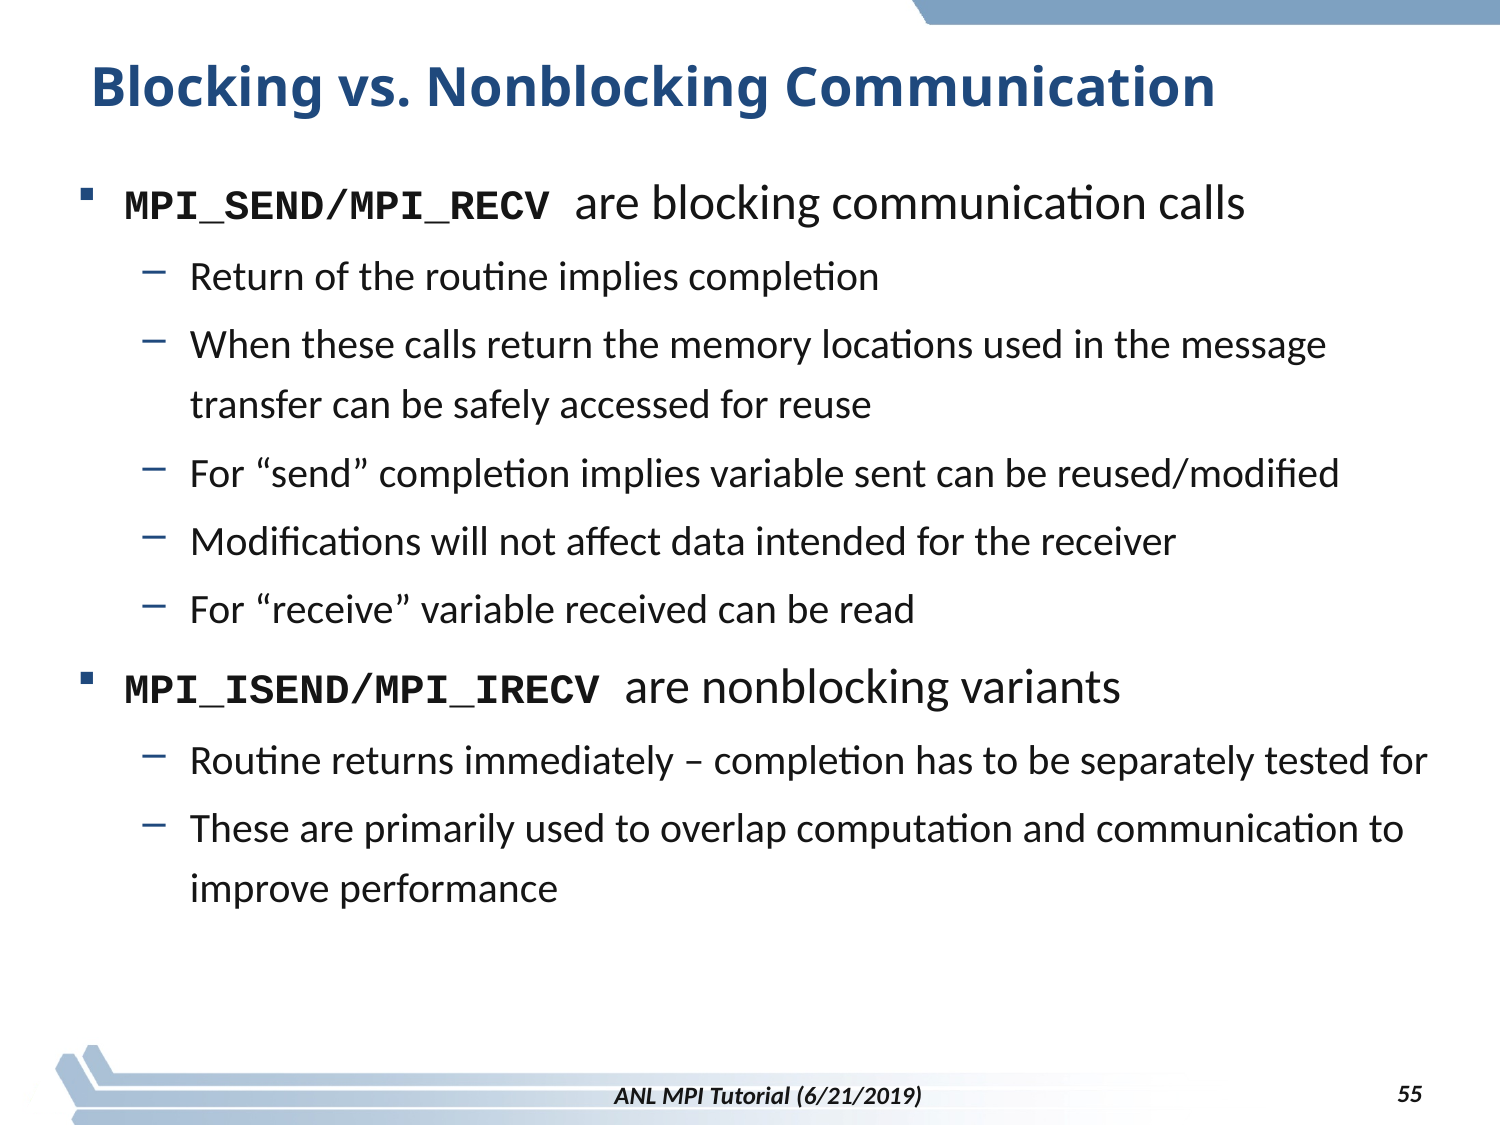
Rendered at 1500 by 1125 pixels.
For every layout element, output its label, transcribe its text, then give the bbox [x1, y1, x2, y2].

footer ANL MPI Tutorial (6/21/2019) [324, 1074, 1213, 1116]
picture [0, 0, 1500, 26]
picture [0, 1037, 1500, 1125]
list MPI_SEND/MPI_RECV are blocking communication calls Return of the routine implies completion When these calls return the memory locations used in the message transfer can be safely accessed for reuse For “send” completion implies variable sent can be reused/modified Modifications will not affect data intended for the receiver For “receive” variable received can be read MPI_ISEND/MPI_IRECV are nonblocking variants Routine returns immediately – completion has to be separately tested for These are primarily used to overlap computation and communication to improve performance [62, 149, 1463, 1038]
title Blocking vs. Nonblocking Communication [74, 44, 1426, 149]
slide_number 55 [1275, 1072, 1438, 1113]
